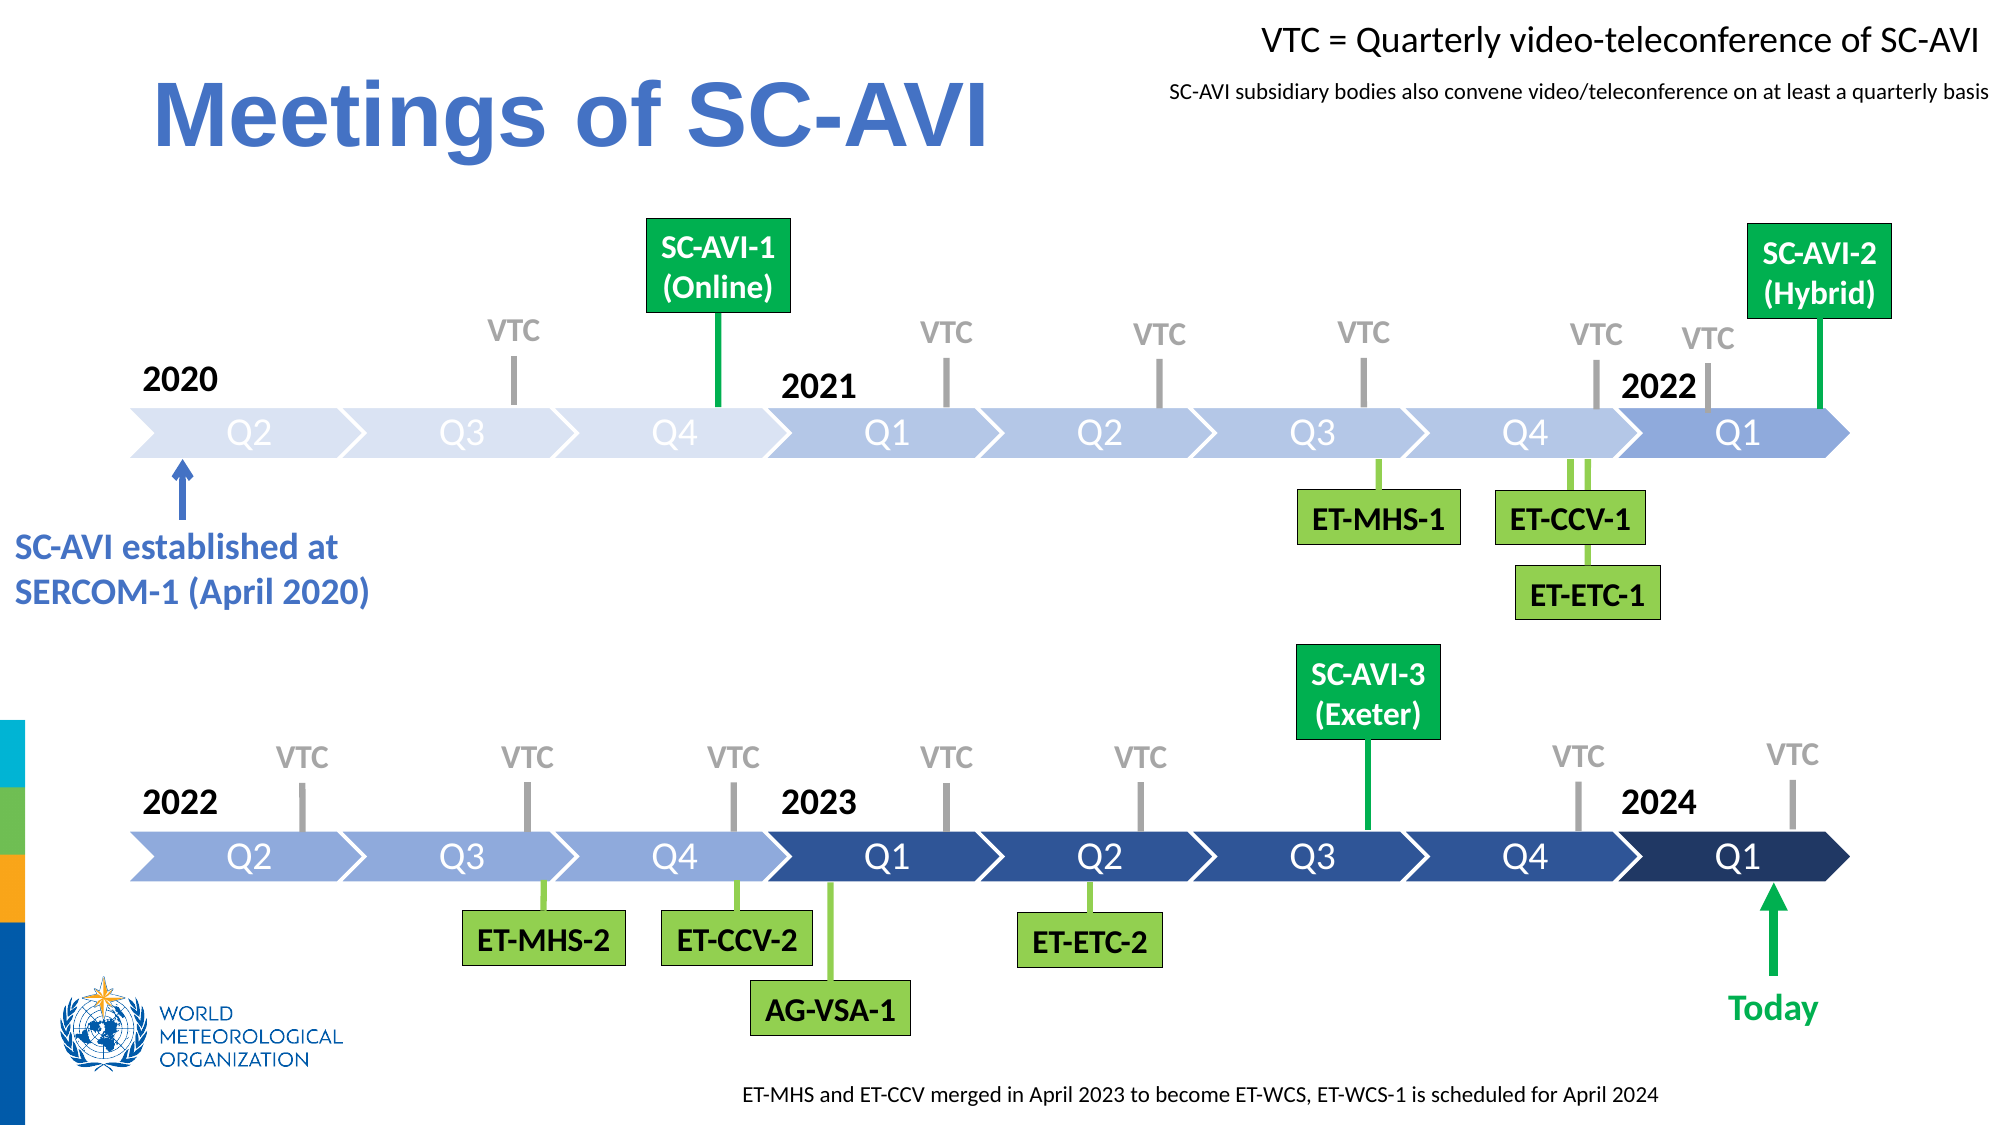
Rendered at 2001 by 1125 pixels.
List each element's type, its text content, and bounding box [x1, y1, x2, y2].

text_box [126, 830, 1852, 883]
text_box VTC [905, 303, 988, 358]
text_box VTC [692, 727, 775, 783]
text_box Meetings of SC-AVI [137, 59, 1863, 190]
text_box VTC [1118, 304, 1201, 359]
text_box VTC [905, 728, 988, 783]
text_box 2021 [766, 353, 872, 407]
text_box 2024 [1606, 769, 1713, 830]
text_box VTC [1751, 725, 1835, 780]
text_box 2022 [127, 769, 234, 830]
text_box SC-AVI-3 (Exeter) [1296, 644, 1441, 740]
text_box ET-ETC-1 [1515, 565, 1661, 620]
text_box SC-AVI-2 (Hybrid) [1747, 223, 1892, 319]
text_box 2020 [127, 346, 234, 407]
text_box VTC [1099, 727, 1183, 783]
text_box ET-ETC-2 [1017, 912, 1163, 968]
text_box 2022 [1606, 353, 1705, 407]
text_box ET-MHS-2 [462, 910, 626, 966]
text_box VTC = Quarterly video-teleconference of SC-AVI [1246, 7, 1996, 68]
text_box SC-AVI established at SERCOM-1 (April 2020) [0, 514, 399, 620]
text_box SC-AVI subsidiary bodies also convene video/teleconference on at least a quarterly basis [1154, 69, 2000, 112]
text_box Today [1713, 975, 1835, 1036]
text_box 2023 [766, 769, 872, 830]
text_box ET-CCV-2 [661, 910, 813, 966]
text_box VTC [1537, 726, 1620, 782]
text_box ET-MHS and ET-CCV merged in April 2023 to become ET-WCS, ET-WCS-1 is scheduled for April 2024 [727, 1071, 1722, 1115]
text_box VTC [261, 728, 344, 783]
picture [0, 0, 2001, 1125]
text_box VTC [486, 727, 569, 783]
text_box ET-CCV-1 [1588, 490, 1646, 545]
text_box VTC [472, 301, 556, 356]
picture [1574, 461, 1584, 490]
text_box ET-CCV-1 [1495, 490, 1587, 545]
picture [1713, 319, 1817, 406]
text_box VTC [1666, 308, 1750, 364]
text_box VTC [1555, 305, 1638, 360]
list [126, 407, 1852, 460]
text_box SC-AVI-1 (Online) [646, 218, 791, 313]
picture [1600, 360, 1606, 406]
text_box AG-VSA-1 [750, 980, 911, 1036]
text_box VTC [1322, 303, 1406, 358]
text_box ET-MHS-1 [1297, 489, 1461, 545]
